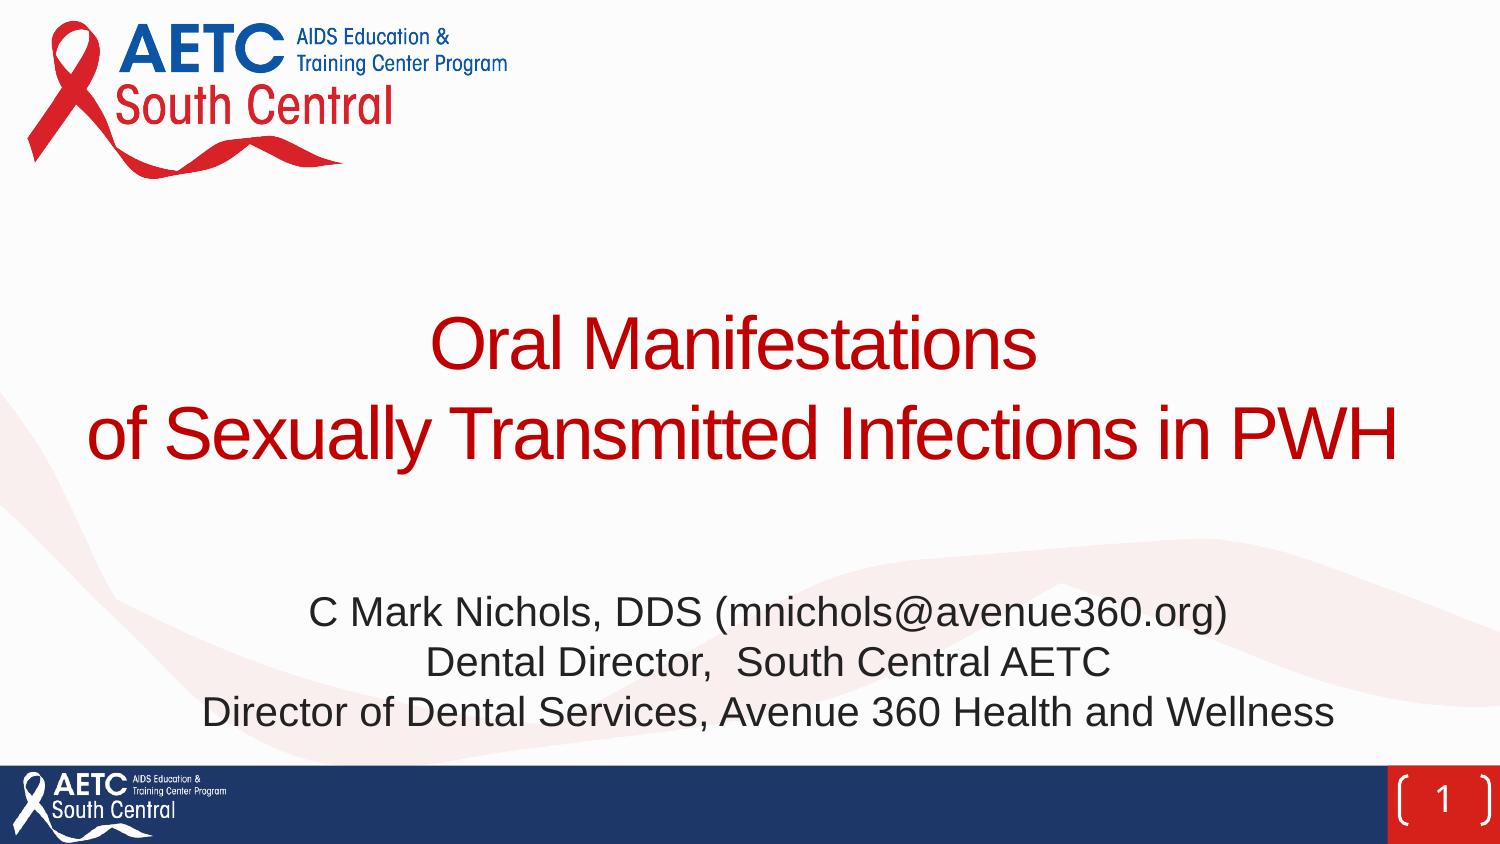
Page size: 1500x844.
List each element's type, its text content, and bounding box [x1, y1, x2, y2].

picture [27, 18, 510, 180]
text_box [199, 540, 1276, 689]
picture [12, 770, 112, 844]
slide_number 1 [1397, 774, 1492, 827]
subtitle C Mark Nichols, DDS (mnichols@avenue360.org) Dental Director, South Central AETC Director of Dental Services, Avenue 360 Health and Wellness [112, 584, 1425, 844]
title Oral Manifestations of Sexually Transmitted Infections in PWH [24, 287, 1463, 510]
